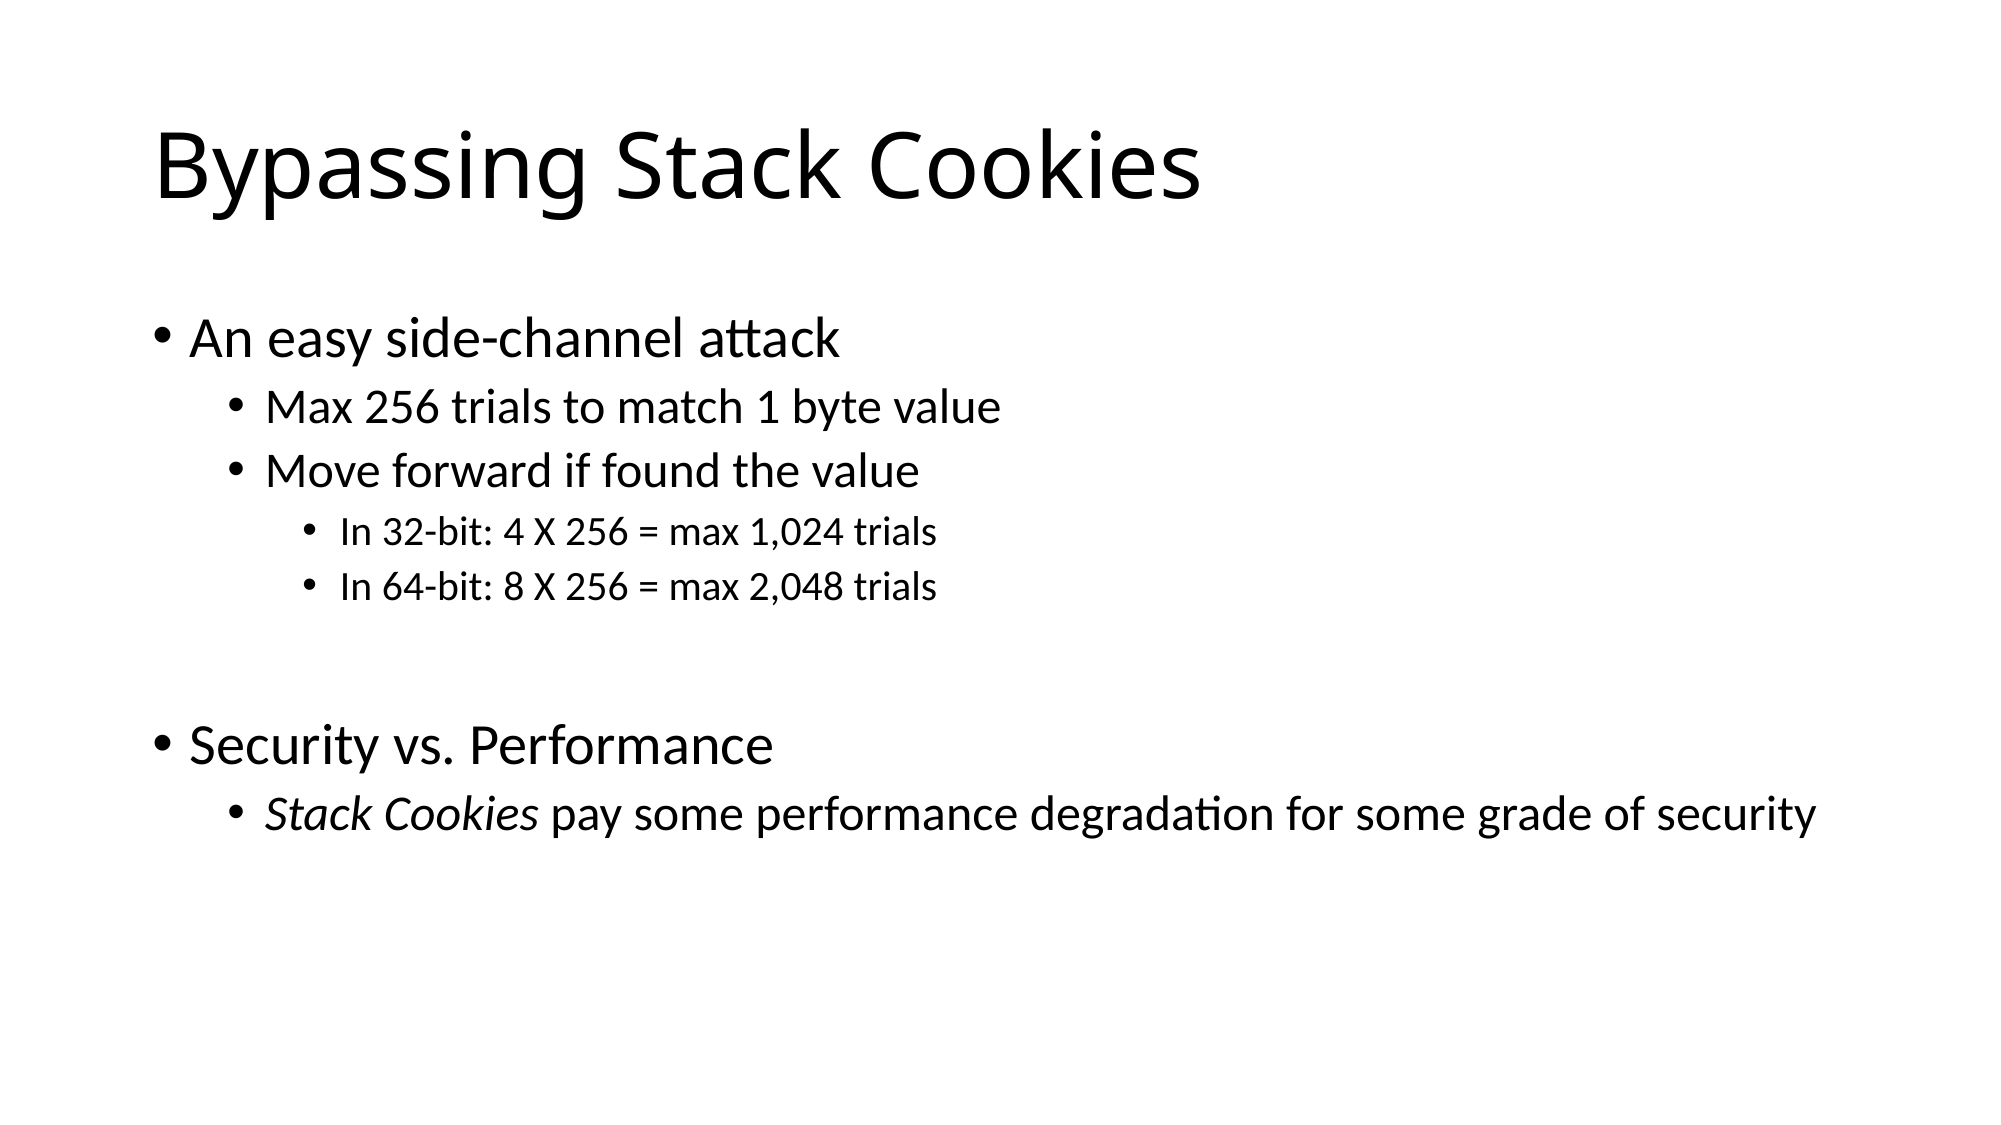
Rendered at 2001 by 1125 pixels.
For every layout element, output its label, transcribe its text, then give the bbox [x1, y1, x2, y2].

list An easy side-channel attack Max 256 trials to match 1 byte value Move forward if found the value In 32-bit: 4 X 256 = max 1,024 trials In 64-bit: 8 X 256 = max 2,048 trials Security vs. Performance Stack Cookies pay some performance degradation for some grade of security [137, 299, 1863, 1014]
title Bypassing Stack Cookies [137, 59, 1863, 278]
